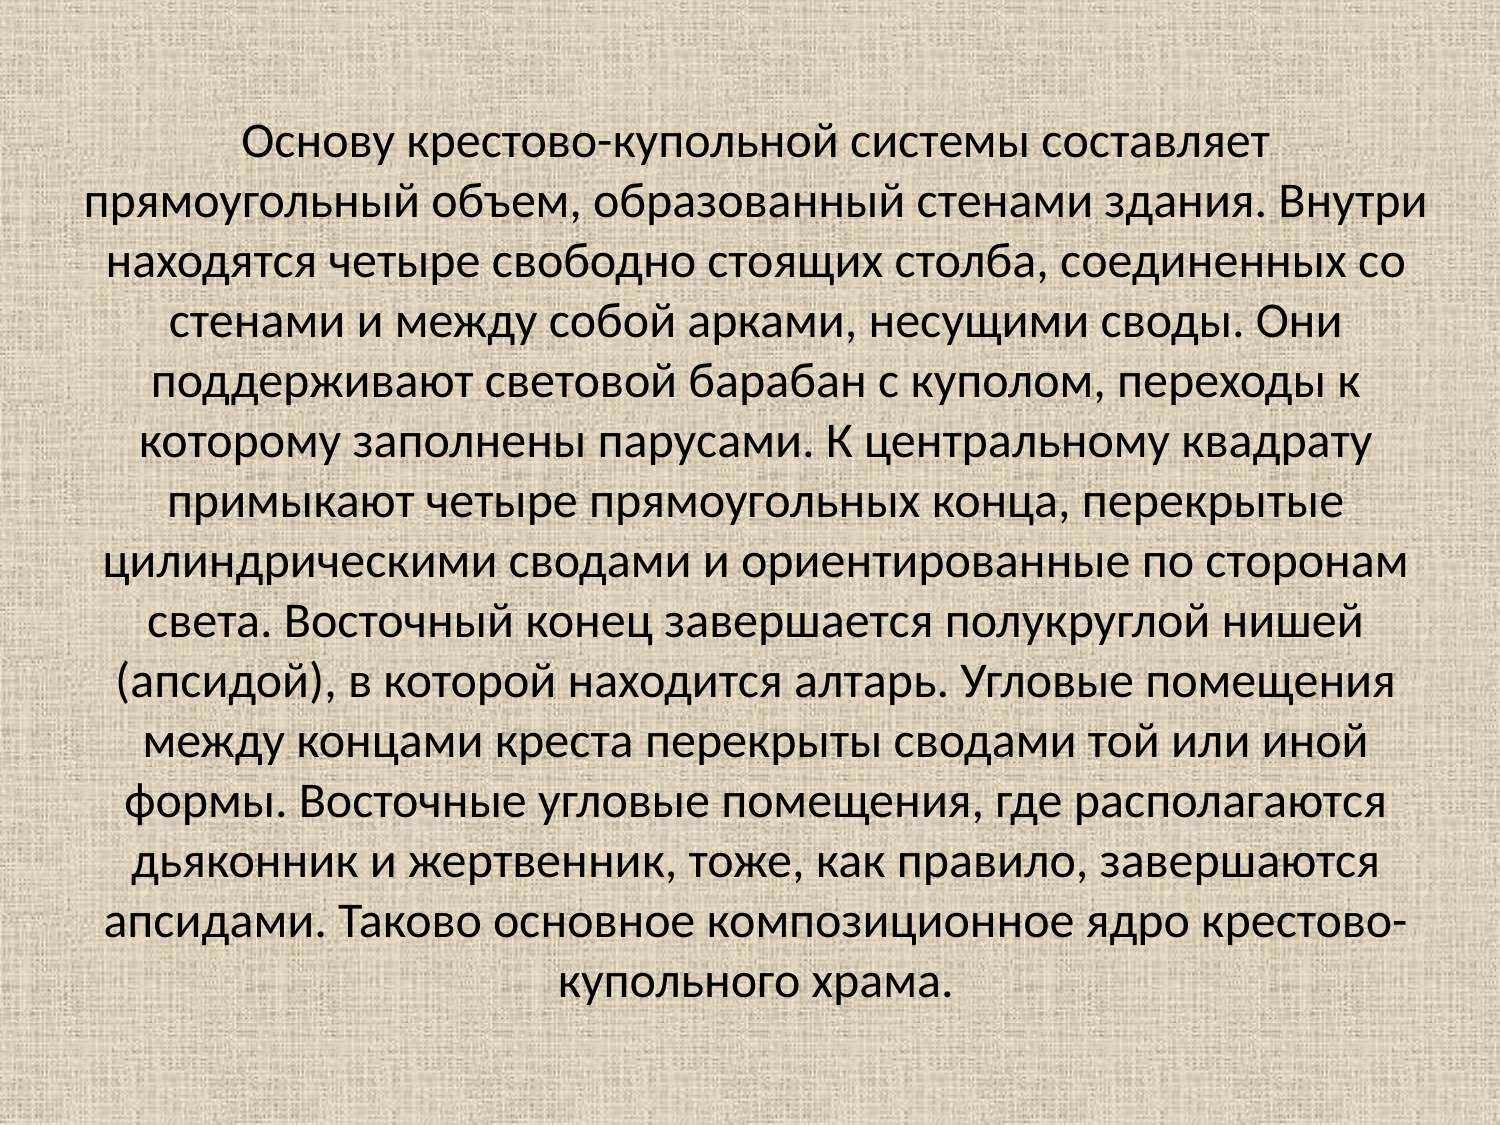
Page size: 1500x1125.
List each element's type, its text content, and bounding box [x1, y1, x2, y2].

picture [0, 0, 1500, 1125]
title Основу крестово-купольной системы составляет прямоугольный объем, образованный стенами здания. Внутри находятся четыре свободно стоящих столба, соединенных со стенами и между собой арками, несущими своды. Они поддерживают световой барабан с куполом, переходы к которому заполнены парусами. К центральному квадрату примыкают четыре прямоугольных конца, перекрытые цилиндрическими сводами и ориентированные по сторонам света. Восточный конец завершается полукруглой нишей (апсидой), в которой находится алтарь. Угловые помещения между концами креста перекрыты сводами той или иной формы. Восточные угловые помещения, где располагаются дьяконник и жертвенник, тоже, как правило, завершаются апсидами. Таково основное композиционное ядро крестово-купольного храма. [53, 45, 1459, 1071]
